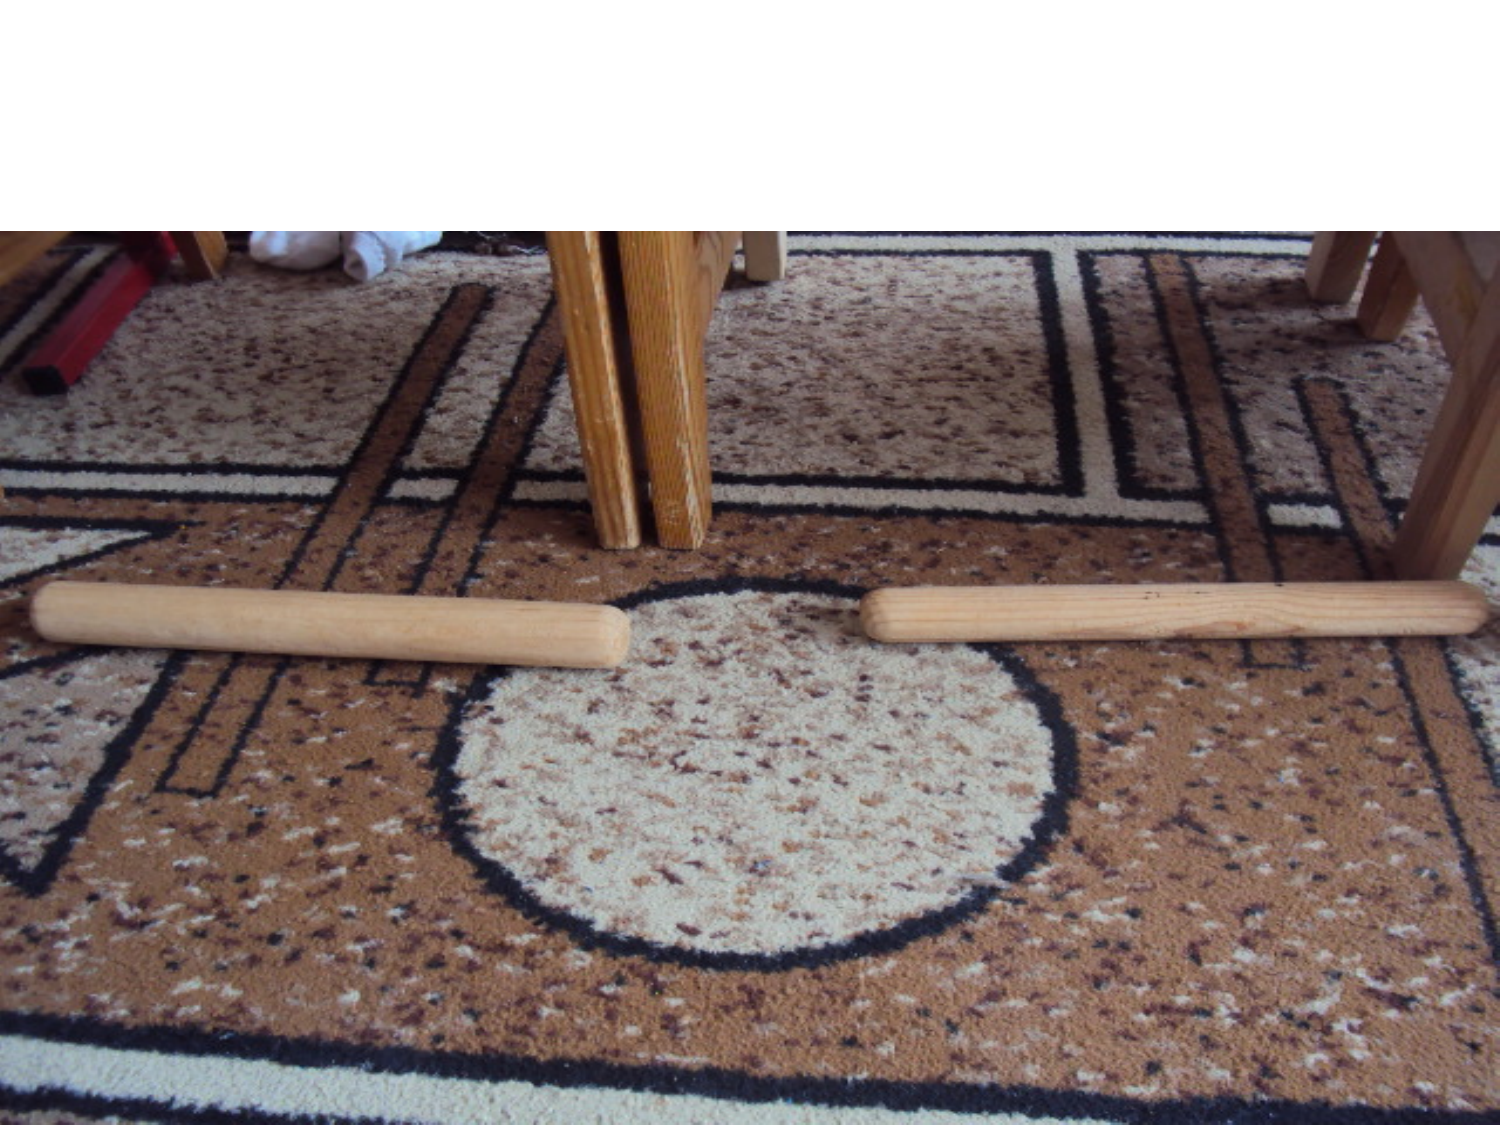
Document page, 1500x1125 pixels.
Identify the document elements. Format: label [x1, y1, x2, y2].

list [0, 231, 1500, 1125]
